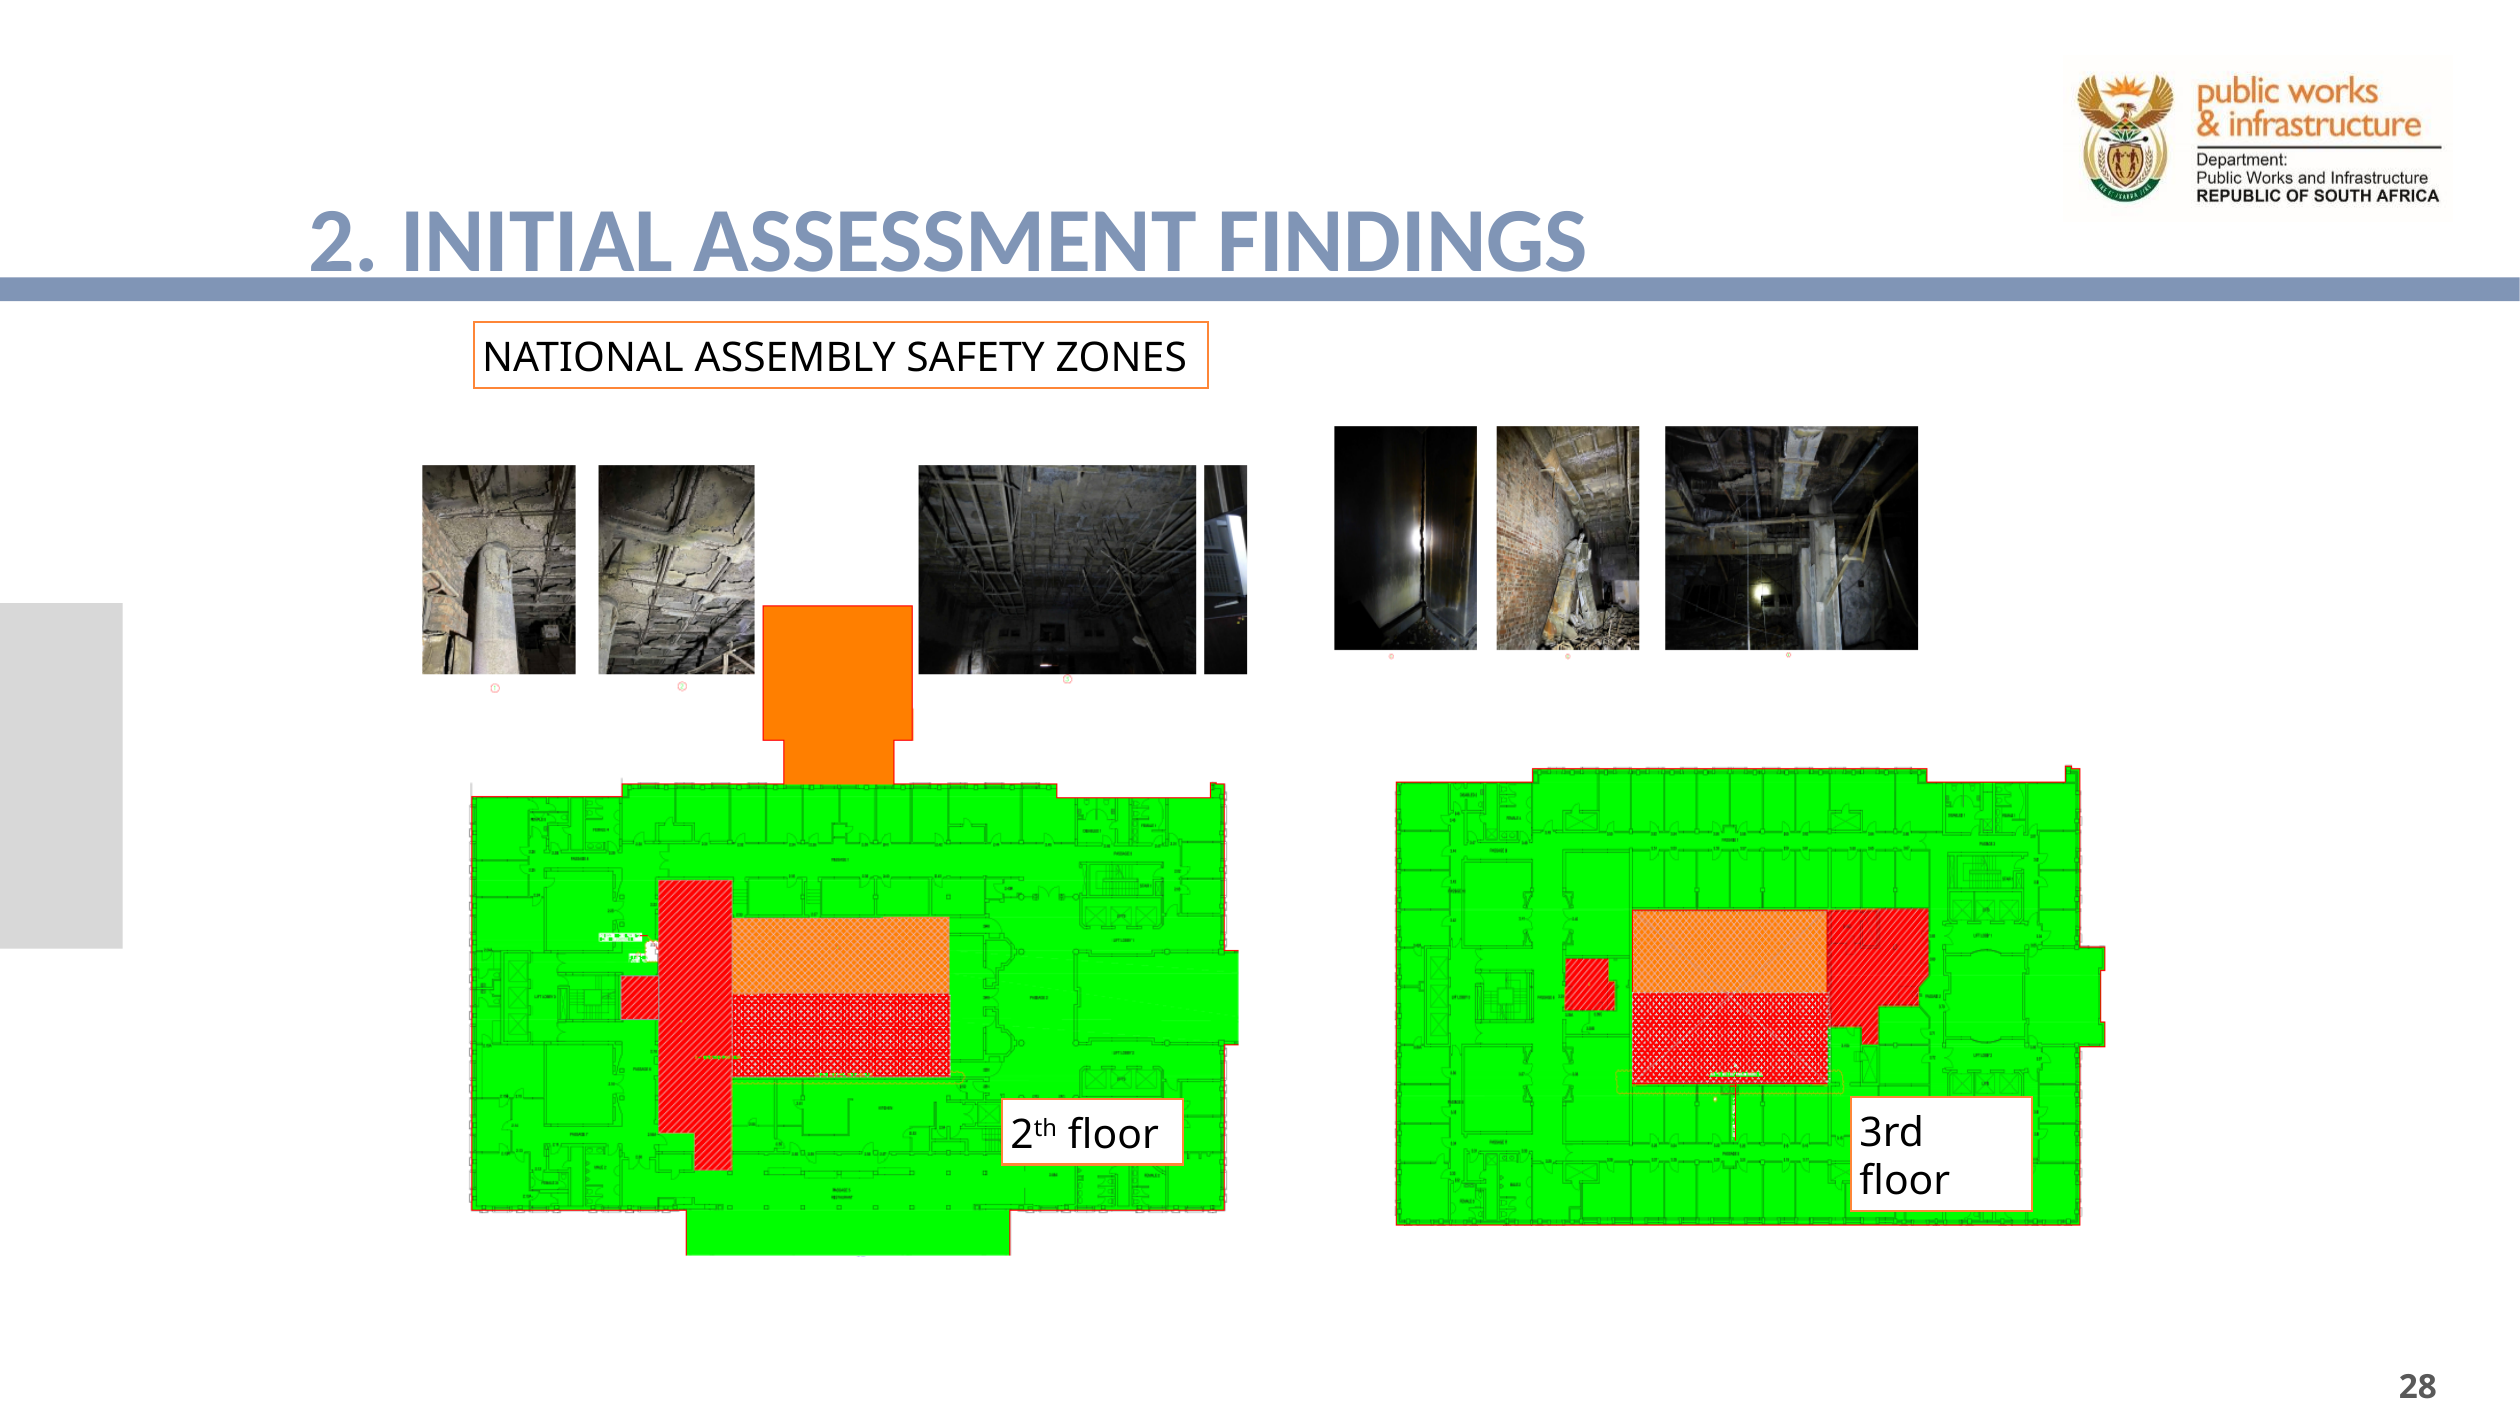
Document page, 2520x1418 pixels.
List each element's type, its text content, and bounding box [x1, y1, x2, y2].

text_box NATIONAL ASSEMBLY SAFETY ZONES [473, 322, 1209, 388]
text_box [293, 296, 2227, 1418]
picture [2227, 55, 2453, 222]
title 2. INITIAL ASSESSMENT FINDINGS [293, 0, 2227, 296]
picture [1324, 425, 2120, 1226]
picture [422, 456, 1247, 1257]
